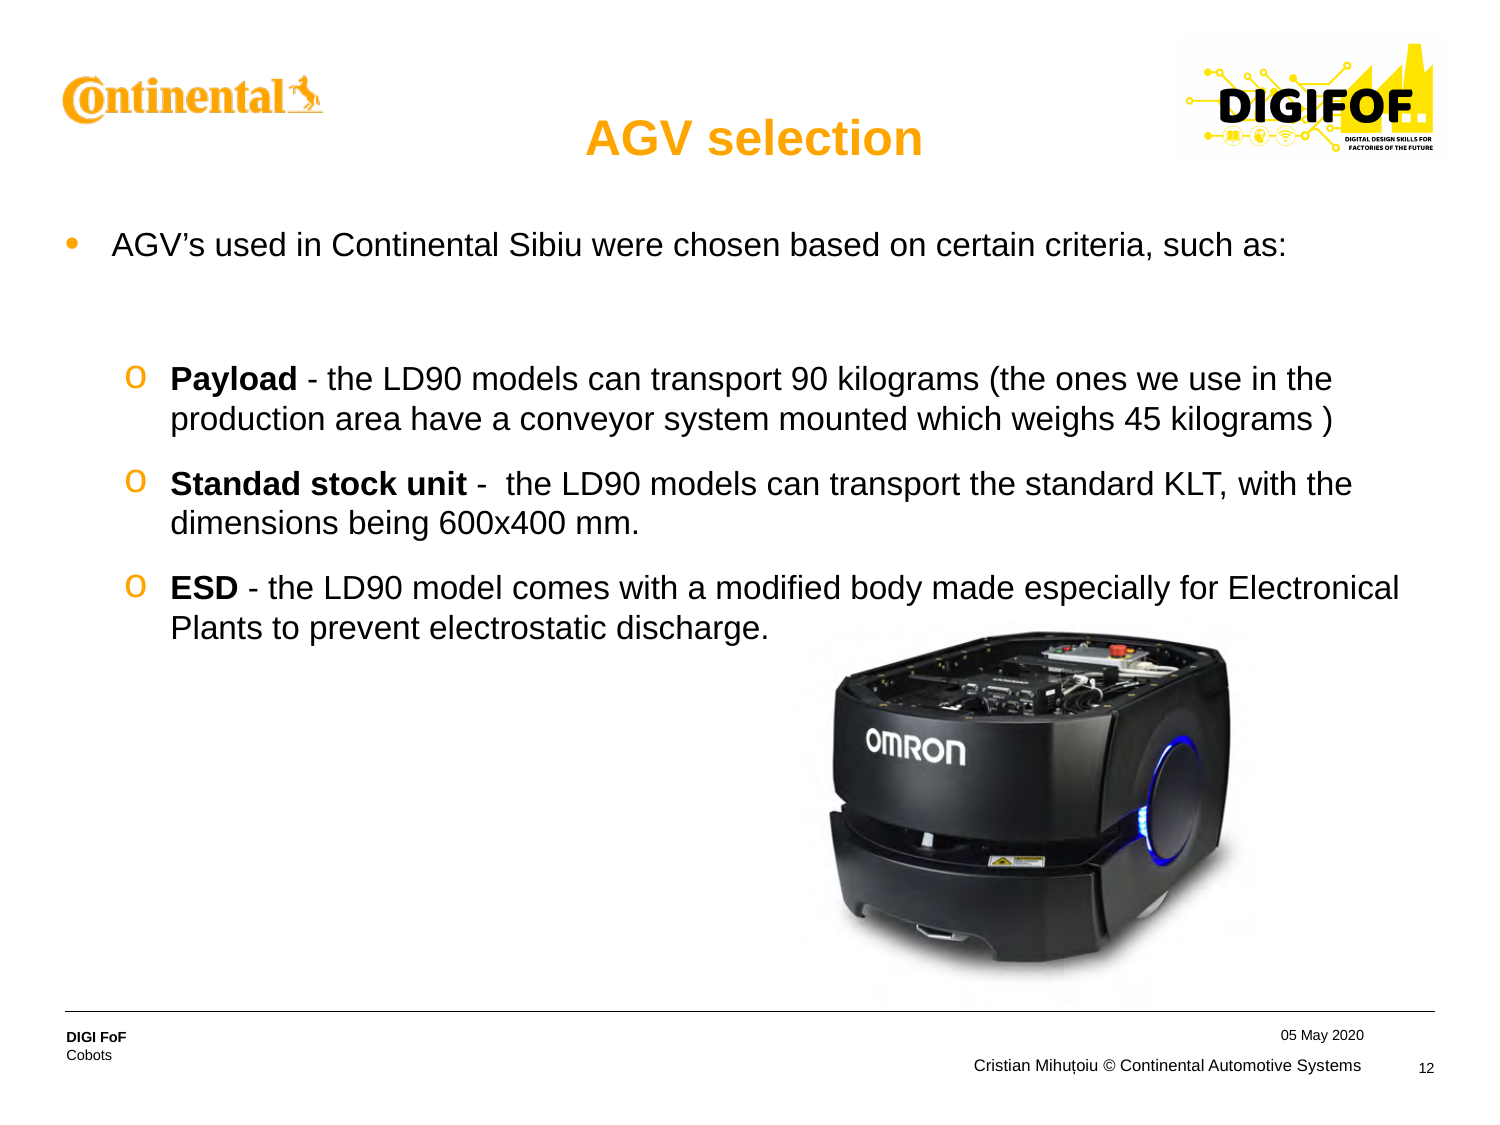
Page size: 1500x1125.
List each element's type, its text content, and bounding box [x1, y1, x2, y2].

title AGV selection [348, 48, 1176, 167]
list AGV’s used in Continental Sibiu were chosen based on certain criteria, such as: Payload - the LD90 models can transport 90 kilograms (the ones we use in the production area have a conveyor system mounted which weighs 45 kilograms ) Standad stock unit - the LD90 models can transport the standard KLT, with the dimensions being 600x400 mm. ESD - the LD90 model comes with a modified body made especially for Electronical Plants to prevent electrostatic discharge. [64, 220, 1436, 965]
picture [1177, 35, 1447, 162]
picture [796, 621, 1259, 1006]
